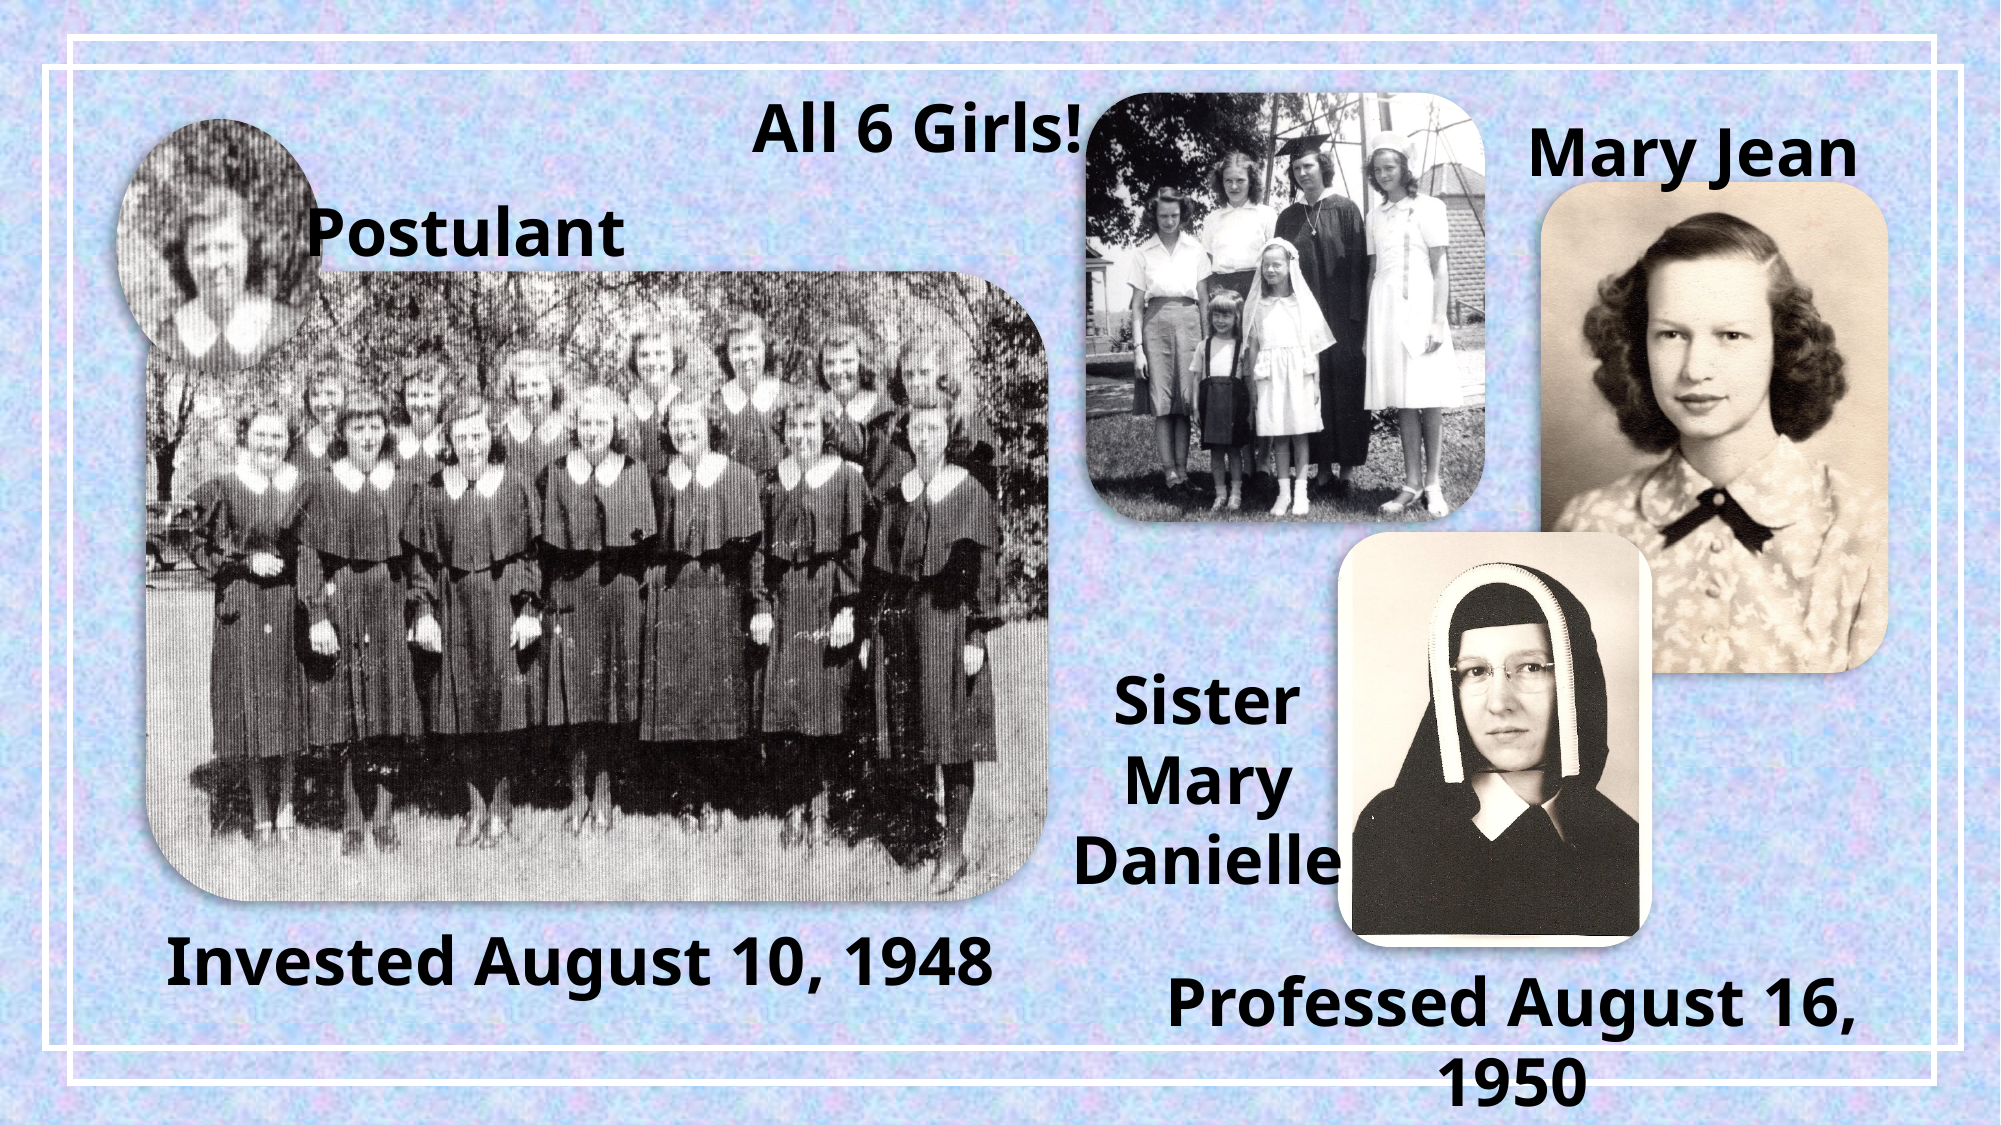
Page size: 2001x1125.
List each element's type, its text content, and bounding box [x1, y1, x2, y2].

text_box Postulant [323, 182, 835, 271]
text_box [69, 36, 1935, 66]
text_box [69, 1049, 1076, 1084]
text_box All 6 Girls! [557, 78, 1280, 174]
picture [116, 119, 1049, 902]
text_box Postulant [112, 182, 116, 278]
text_box Professed August 16, 1950 [1076, 952, 1948, 1125]
picture [1085, 92, 1485, 522]
text_box Sister Mary Danielle [1034, 650, 1337, 906]
text_box Invested August 10, 1948 [145, 911, 1017, 1007]
picture [1337, 181, 1889, 947]
text_box Mary Jean [1492, 102, 1895, 198]
text_box [45, 66, 1962, 1049]
picture [0, 0, 2001, 1125]
